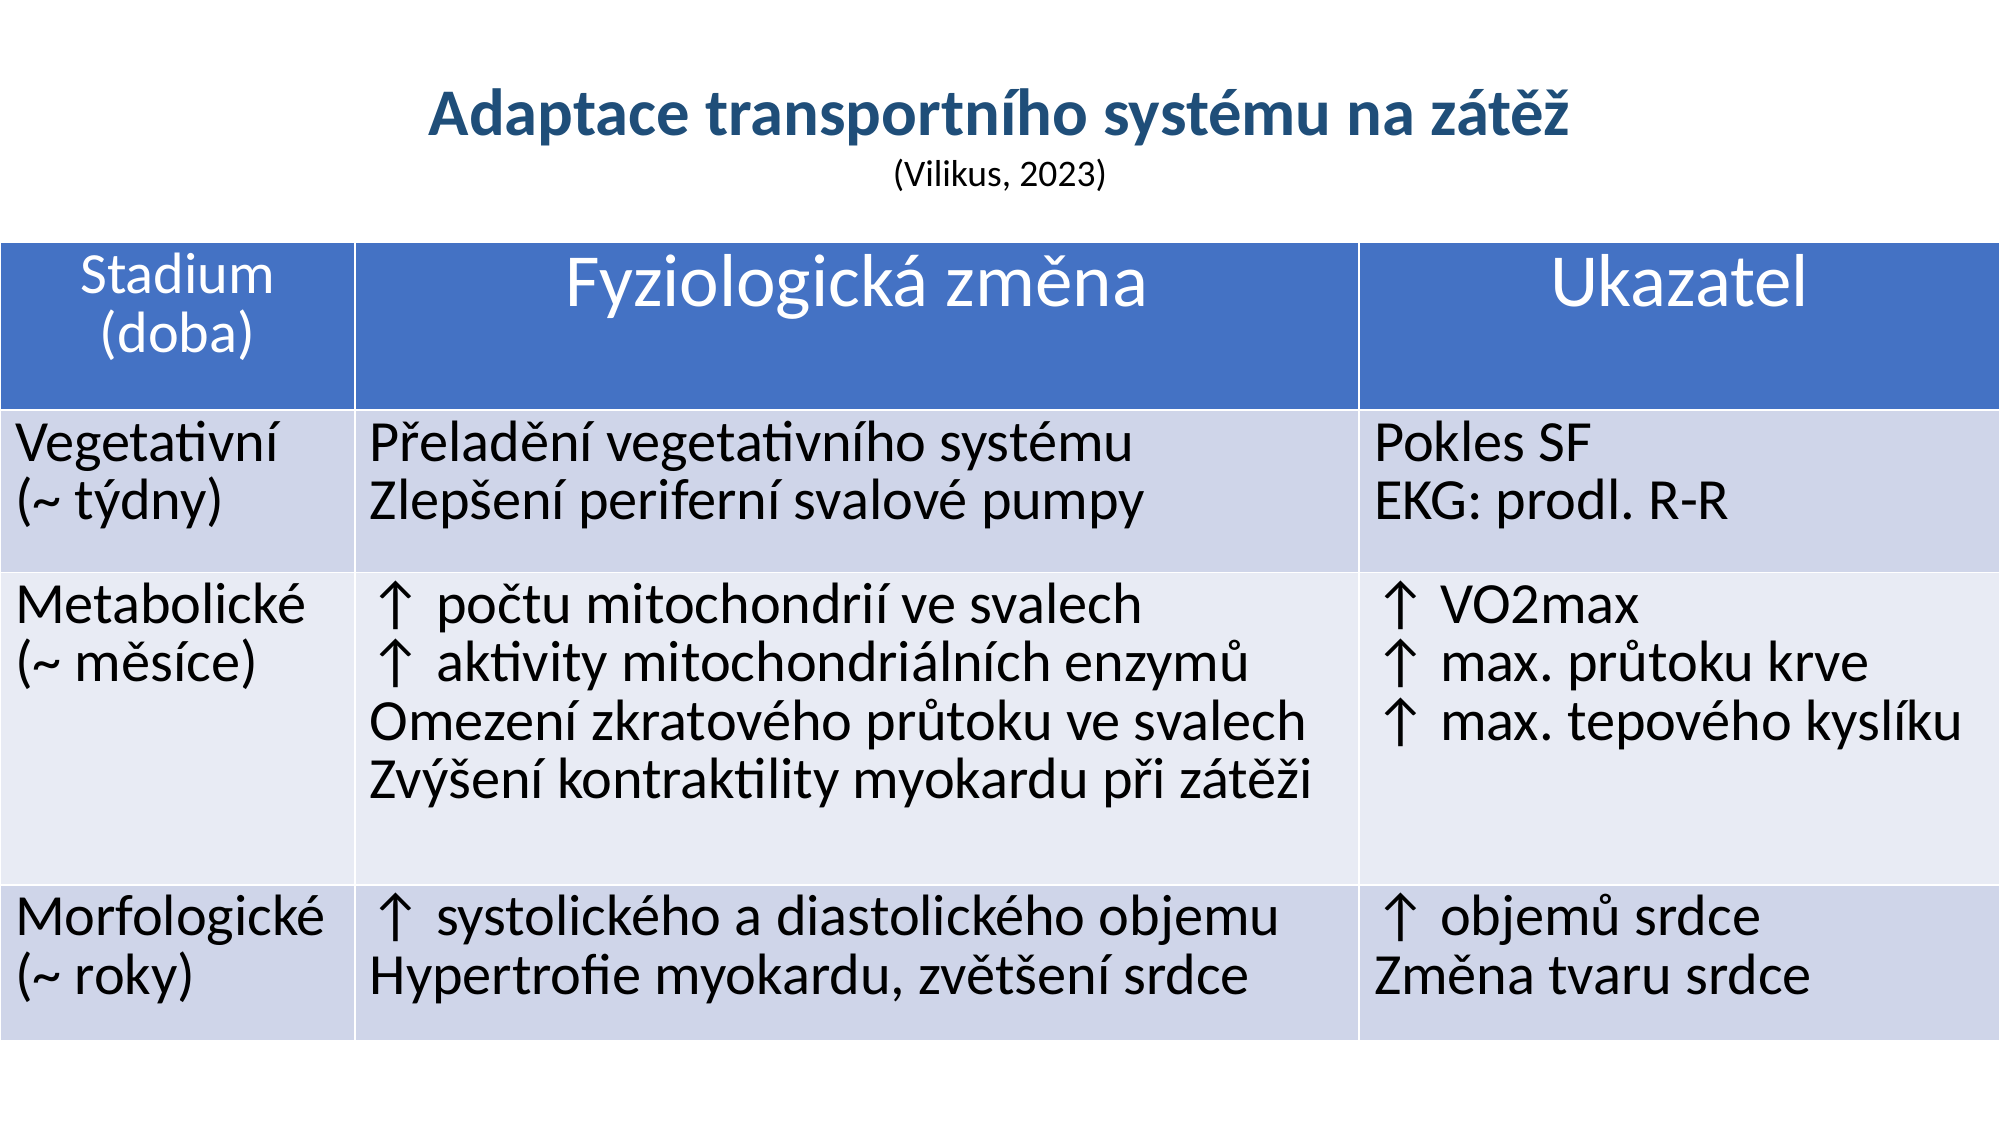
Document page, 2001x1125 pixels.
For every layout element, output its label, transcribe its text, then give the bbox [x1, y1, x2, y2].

table_cell ↑ objemů srdce Změna tvaru srdce [1360, 886, 1999, 1040]
table_cell Přeladění vegetativního systému Zlepšení periferní svalové pumpy [356, 411, 1358, 572]
table_cell Metabolické (~ měsíce) [1, 573, 354, 884]
table_cell ↑ počtu mitochondrií ve svalech ↑ aktivity mitochondriálních enzymů Omezení zkratového průtoku ve svalech Zvýšení kontraktility myokardu při zátěži [356, 573, 1358, 884]
table_header Stadium (doba) [1, 243, 354, 409]
table_cell Vegetativní (~ týdny) [1, 411, 354, 572]
table_cell ↑ systolického a diastolického objemu Hypertrofie myokardu, zvětšení srdce [356, 886, 1358, 1040]
text_box Adaptace transportního systému na zátěž (Vilikus, 2023) [386, 61, 1613, 201]
table_cell ↑ VO2max ↑ max. průtoku krve ↑ max. tepového kyslíku [1360, 573, 1999, 884]
table_header Fyziologická změna [356, 243, 1358, 409]
table_cell Morfologické (~ roky) [1, 886, 354, 1040]
table_cell Pokles SF EKG: prodl. R-R [1360, 411, 1999, 572]
table_header Ukazatel [1360, 243, 1999, 409]
